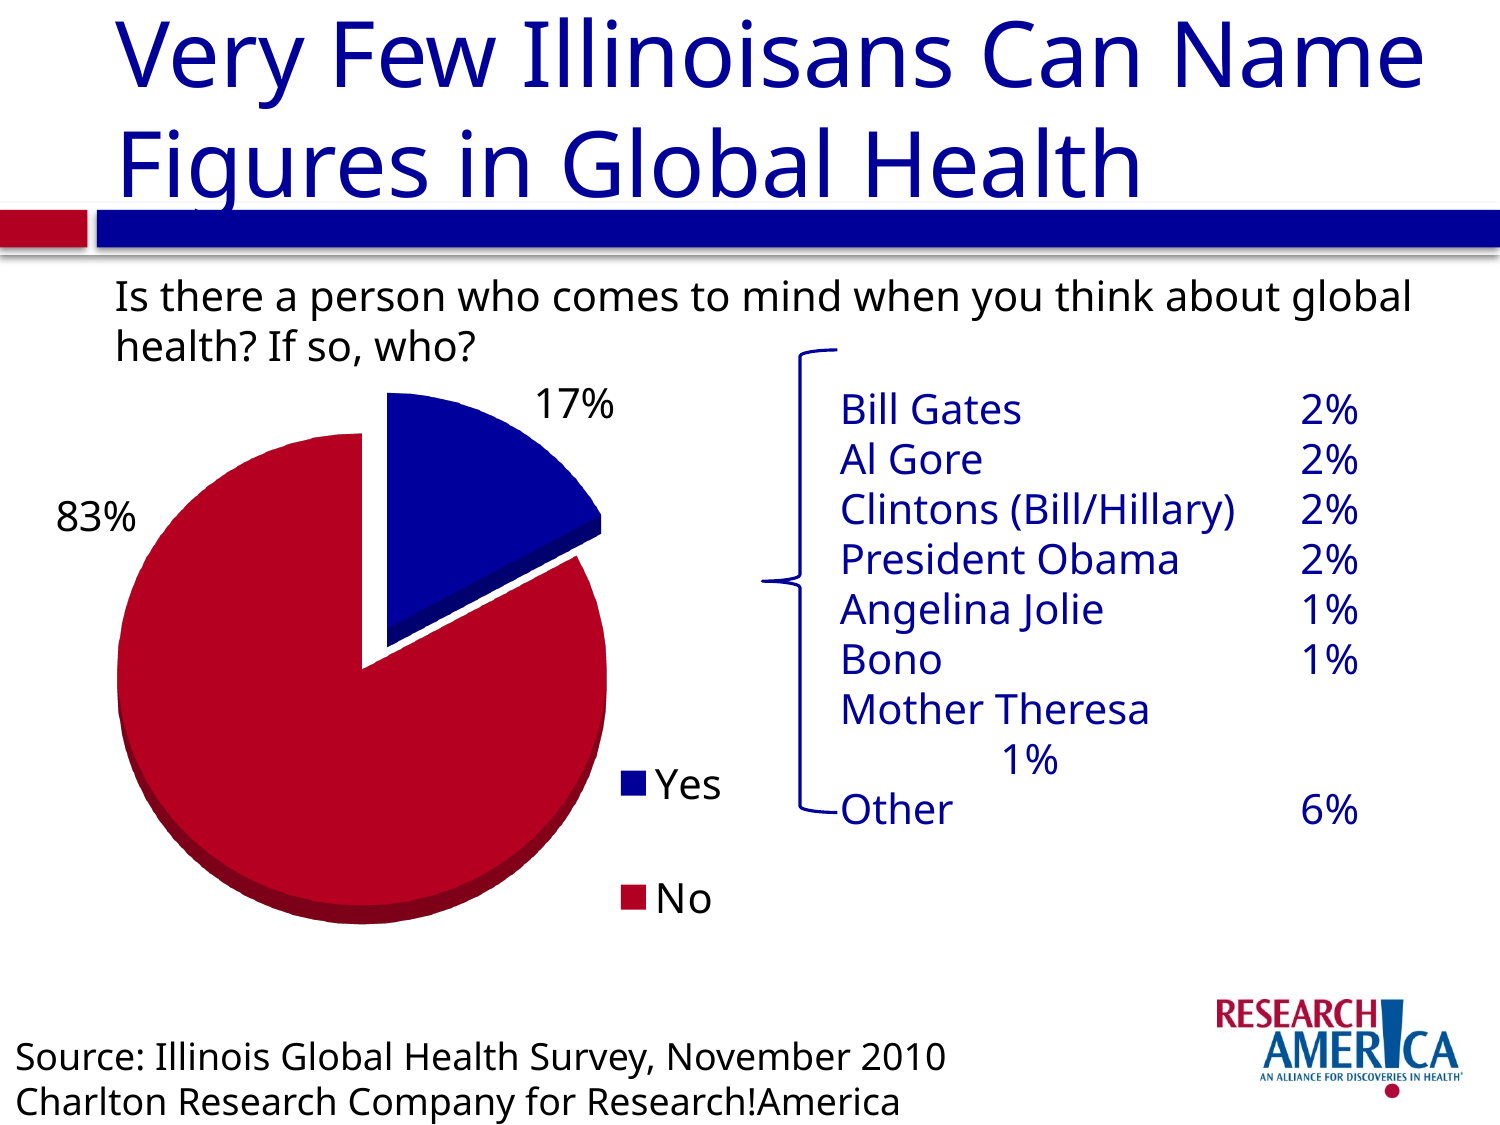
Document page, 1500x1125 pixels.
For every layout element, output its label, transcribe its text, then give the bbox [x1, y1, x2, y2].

title Very Few Illinoisans Can Name Figures in Global Health [100, 24, 1500, 188]
chart [0, 349, 1226, 988]
picture [1217, 999, 1463, 1098]
list Is there a person who comes to mind when you think about global health? If so, who? [99, 262, 1438, 375]
list Source: Illinois Global Health Survey, November 2010 Charlton Research Company for Research!America [0, 1024, 1163, 1125]
text_box Bill Gates 2% Al Gore 2% Clintons (Bill/Hillary) 2% President Obama 2% Angelina Jolie 1% Bono 1% Mother Theresa 1% Other 6% [1231, 375, 1438, 840]
